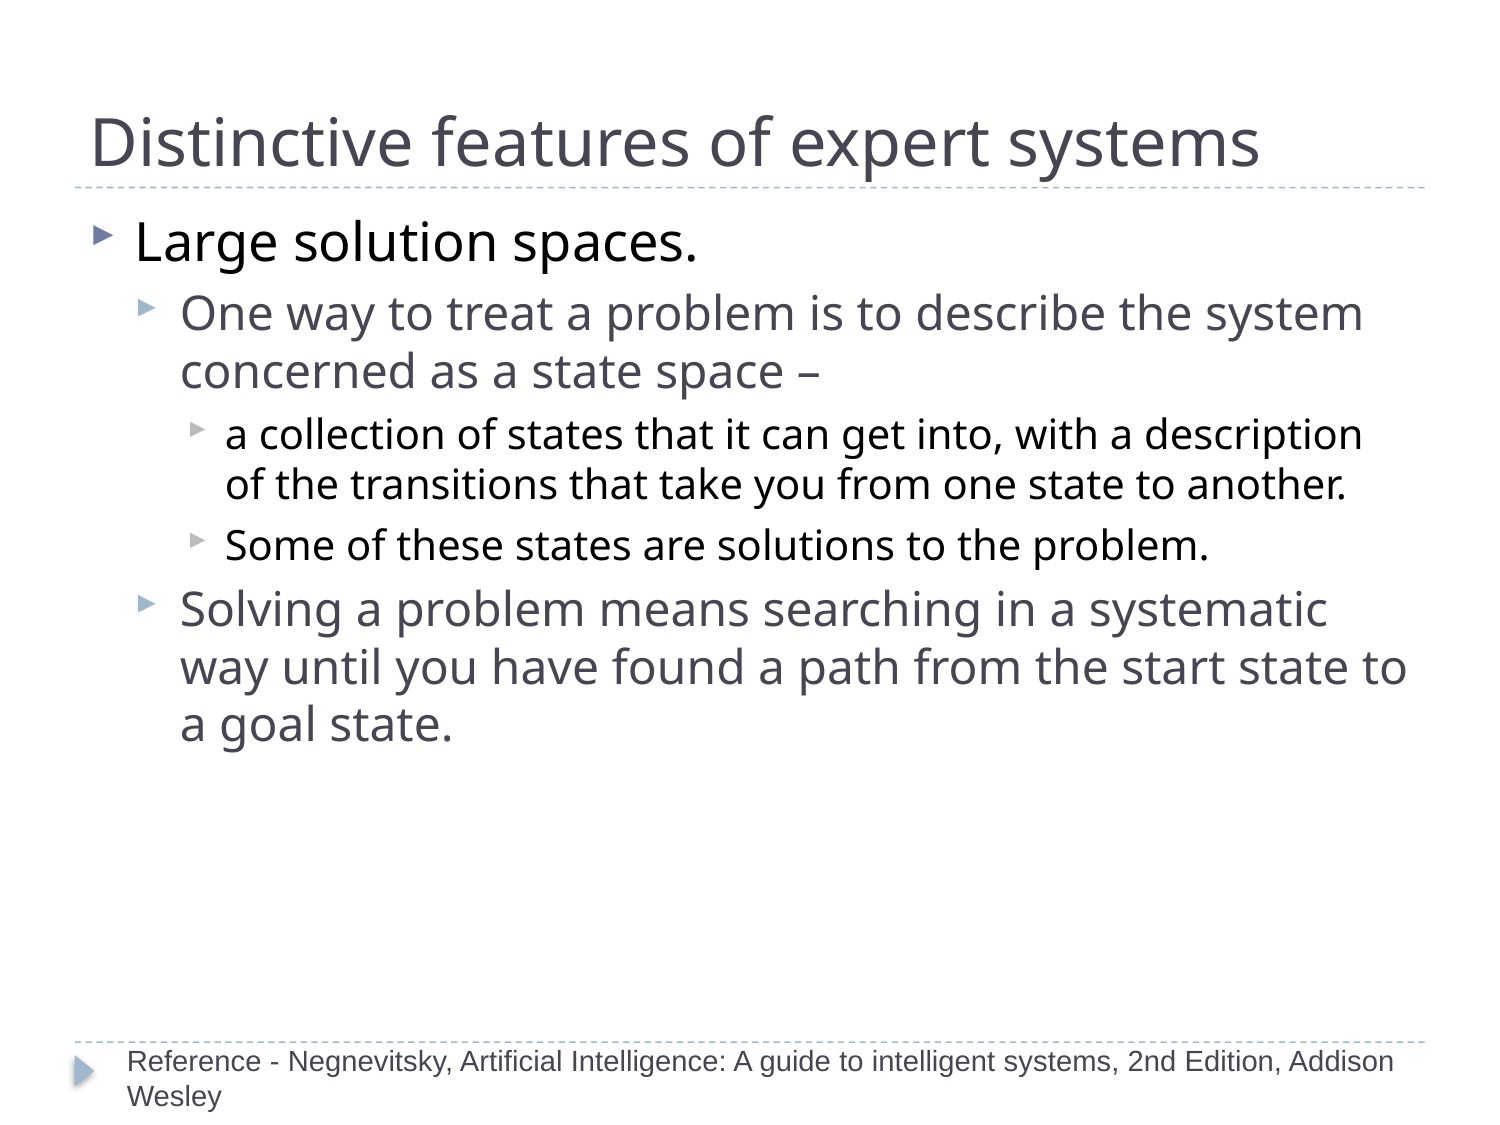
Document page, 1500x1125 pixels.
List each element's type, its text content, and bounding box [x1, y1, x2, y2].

title Distinctive features of expert systems [75, 24, 1425, 188]
footer Reference - Negnevitsky, Artificial Intelligence: A guide to intelligent systems, 2nd Edition, Addison Wesley [112, 1035, 1459, 1095]
list Large solution spaces. One way to treat a problem is to describe the system concerned as a state space – a collection of states that it can get into, with a description of the transitions that take you from one state to another. Some of these states are solutions to the problem. Solving a problem means searching in a systematic way until you have found a path from the start state to a goal state. [75, 200, 1425, 1010]
